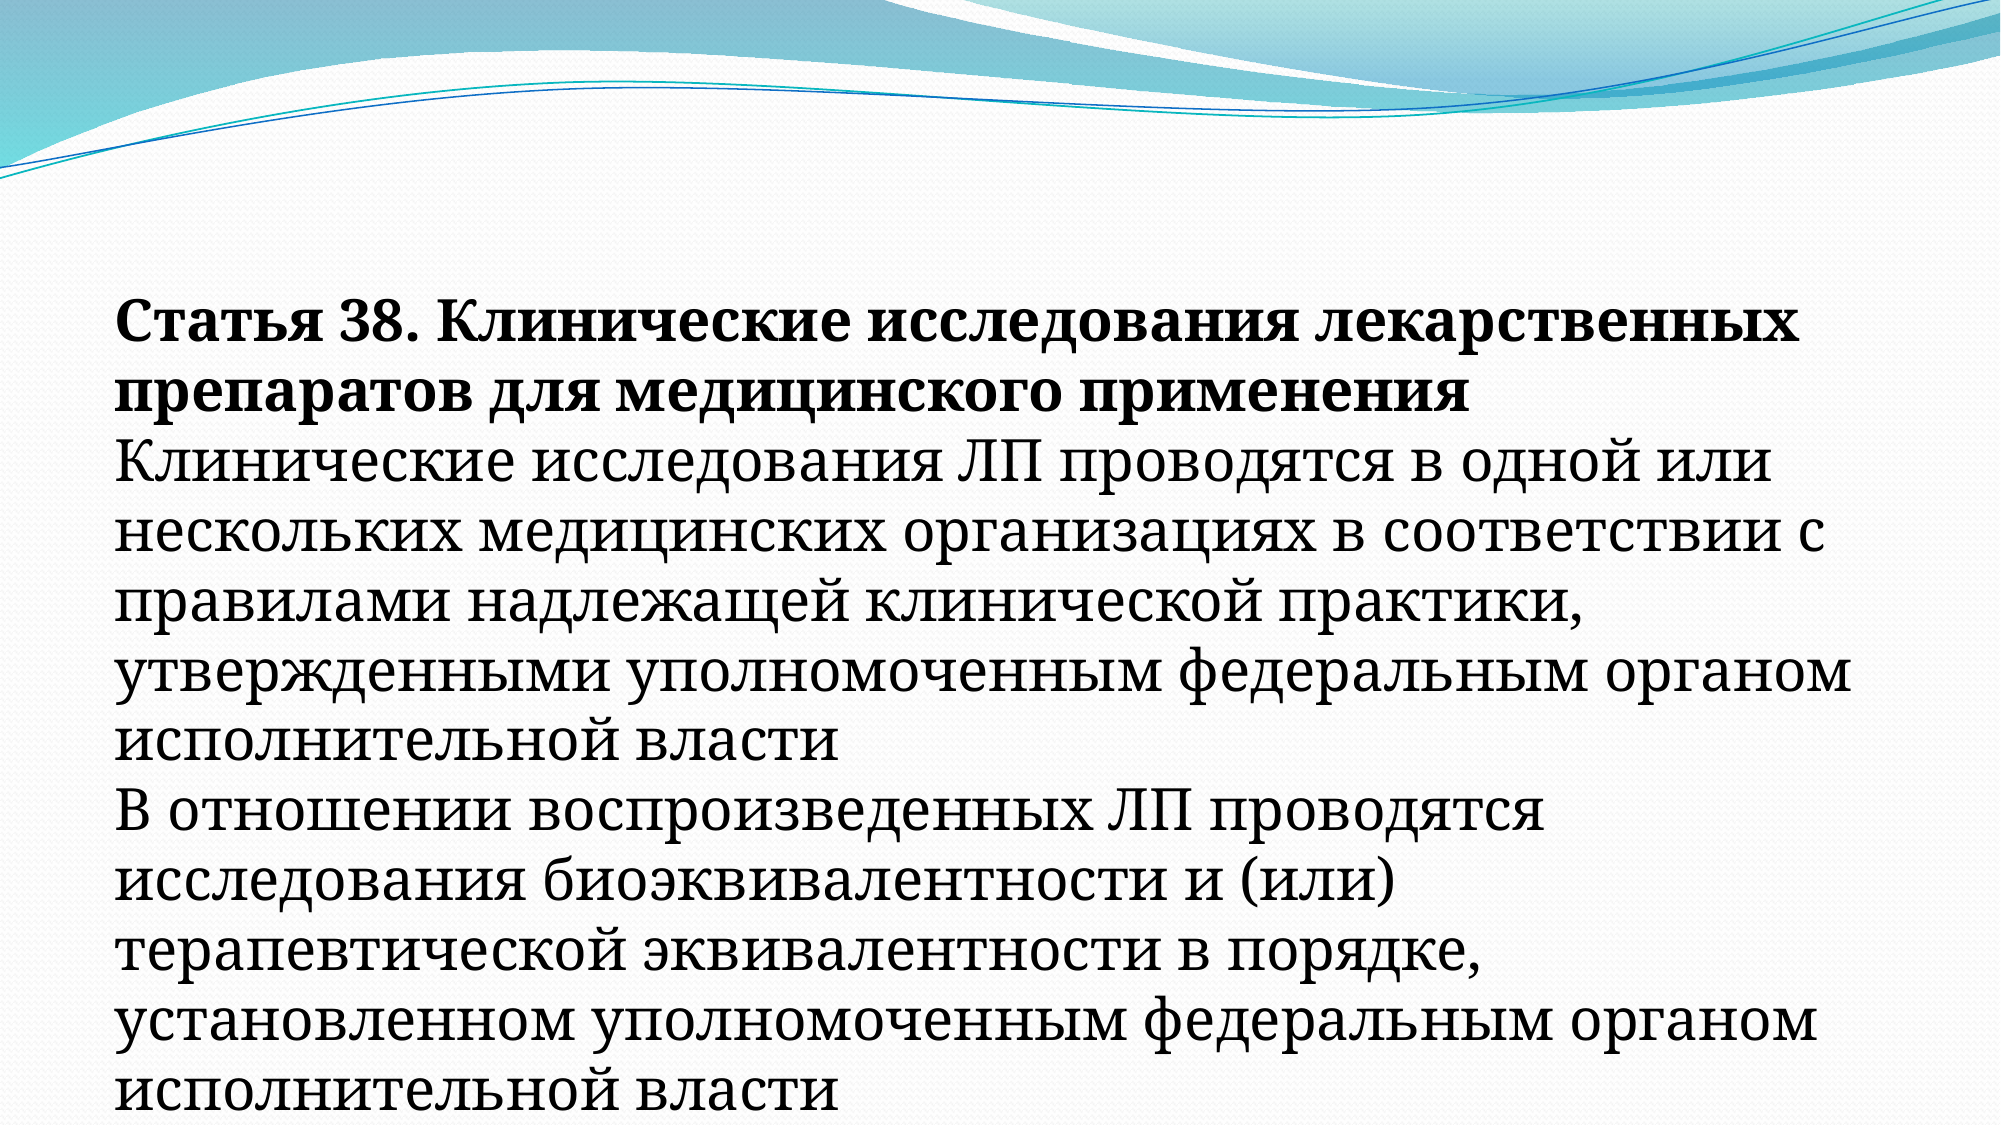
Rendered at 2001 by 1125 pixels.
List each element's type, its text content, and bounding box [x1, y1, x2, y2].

text_box Статья 38. Клинические исследования лекарственных препаратов для медицинского применения Клинические исследования ЛП проводятся в одной или нескольких медицинских организациях в соответствии с правилами надлежащей клинической практики, утвержденными уполномоченным федеральным органом исполнительной власти В отношении воспроизведенных ЛП проводятся исследования биоэквивалентности и (или) терапевтической эквивалентности в порядке, установленном уполномоченным федеральным органом исполнительной власти [99, 275, 1907, 1125]
